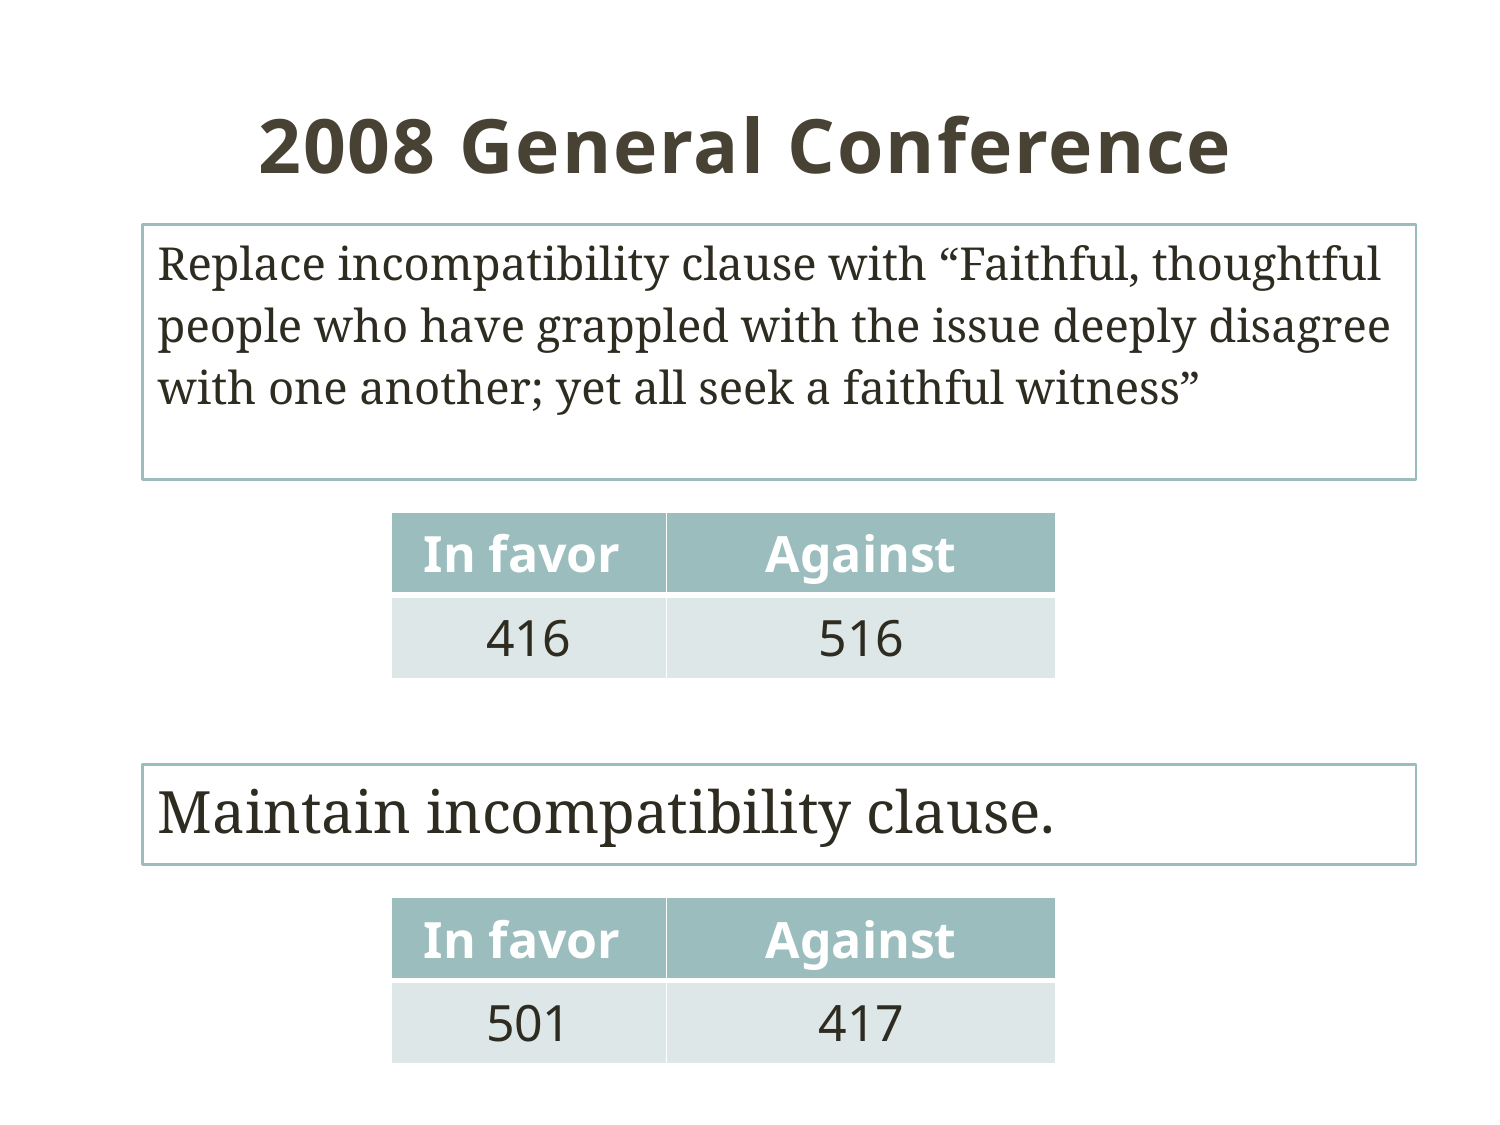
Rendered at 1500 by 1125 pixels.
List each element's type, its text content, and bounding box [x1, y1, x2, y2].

table_header In favor [392, 513, 666, 592]
title 2008 General Conference [33, 79, 1459, 225]
table_header Against [667, 898, 1055, 978]
text_box Replace incompatibility clause with “Faithful, thoughtful people who have grappled with the issue deeply disagree with one another; yet all seek a faithful witness” [141, 223, 1417, 481]
table_cell 417 [667, 983, 1055, 1063]
text_box Maintain incompatibility clause. [141, 763, 1417, 866]
table_header In favor [392, 898, 666, 978]
table_cell 516 [667, 598, 1055, 678]
table_header Against [667, 513, 1055, 592]
table_cell 501 [392, 983, 666, 1063]
table_cell 416 [392, 598, 666, 678]
